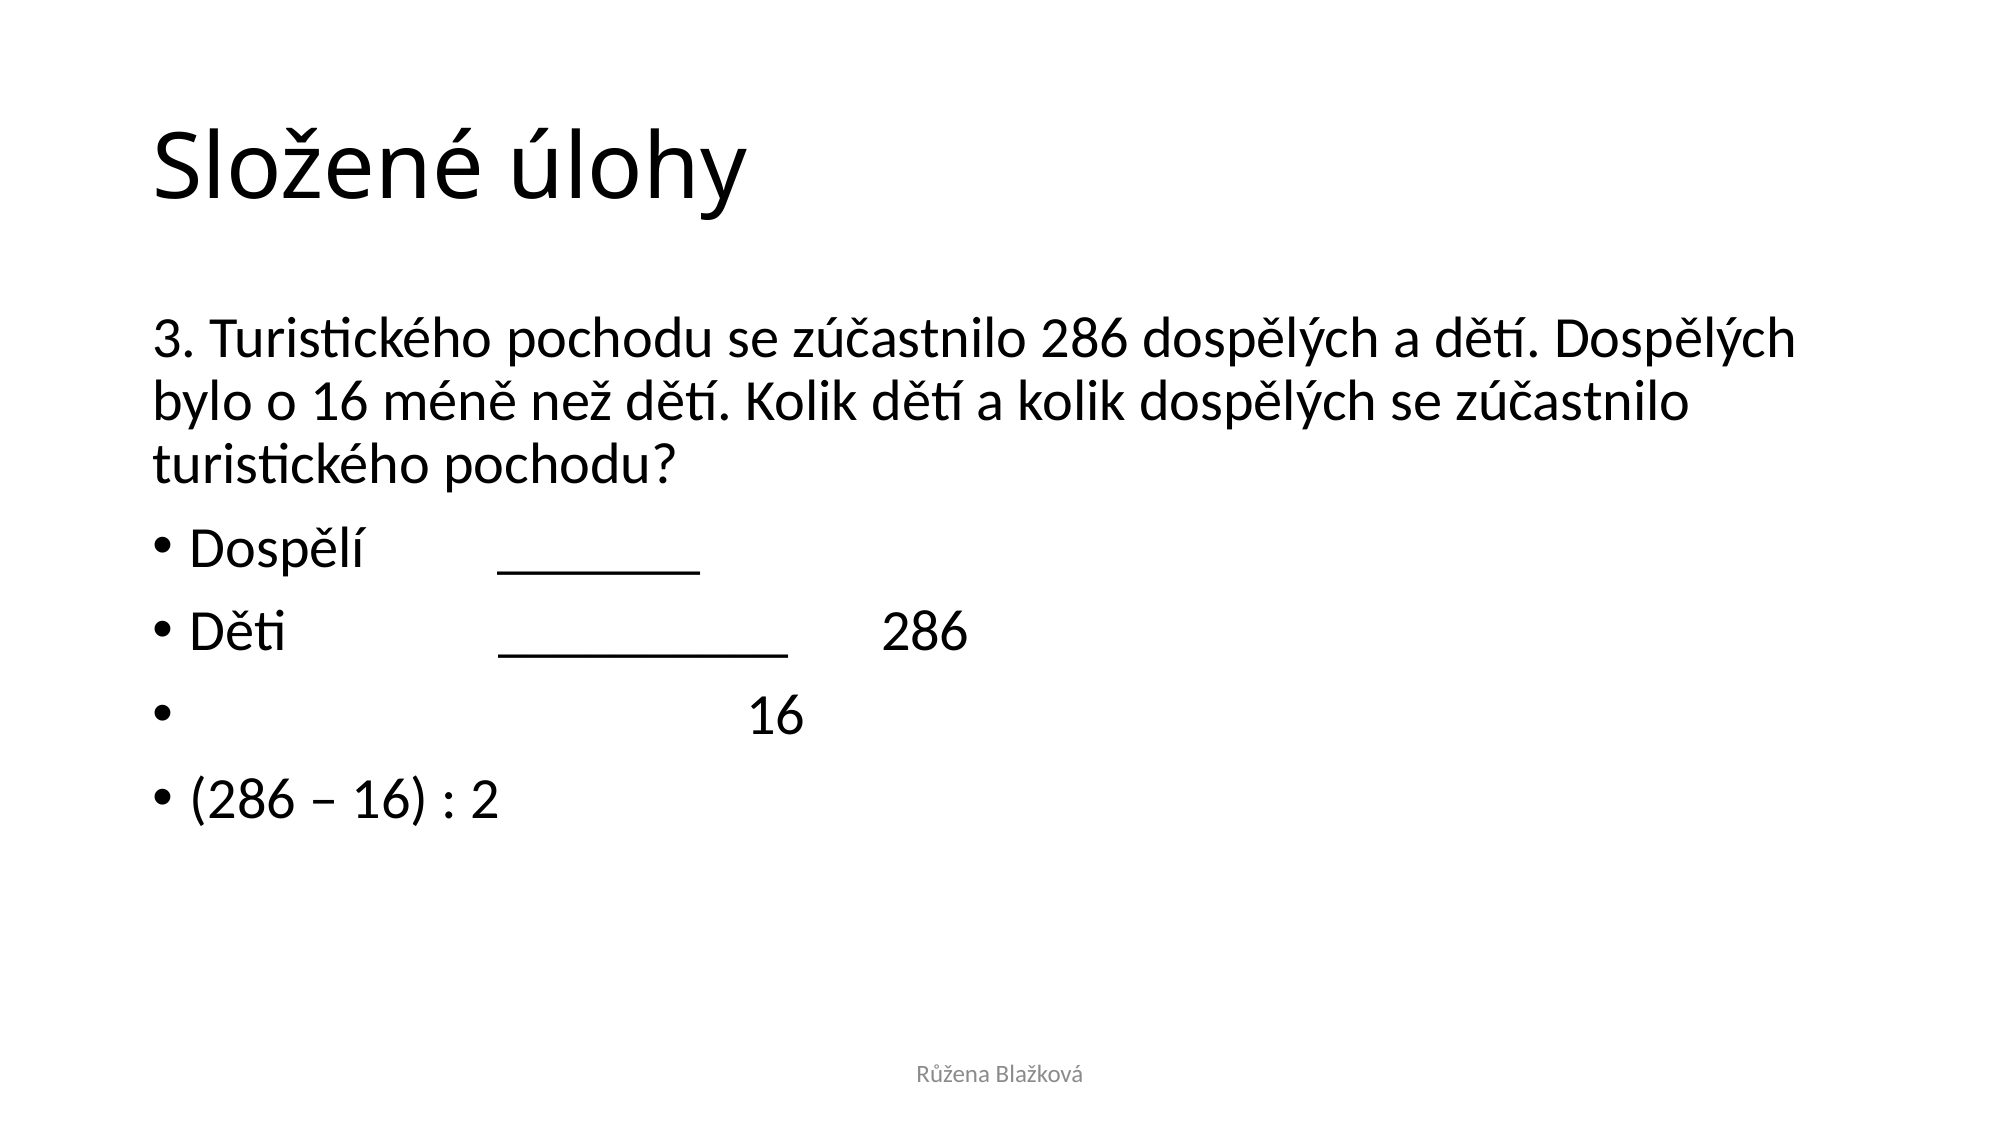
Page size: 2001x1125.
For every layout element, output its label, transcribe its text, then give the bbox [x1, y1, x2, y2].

footer Růžena Blažková [662, 1042, 1338, 1103]
list 3. Turistického pochodu se zúčastnilo 286 dospělých a dětí. Dospělých bylo o 16 méně než dětí. Kolik dětí a kolik dospělých se zúčastnilo turistického pochodu? Dospělí _______ Děti __________ 286 16 (286 – 16) : 2 [137, 299, 1863, 1014]
title Složené úlohy [137, 59, 1863, 278]
